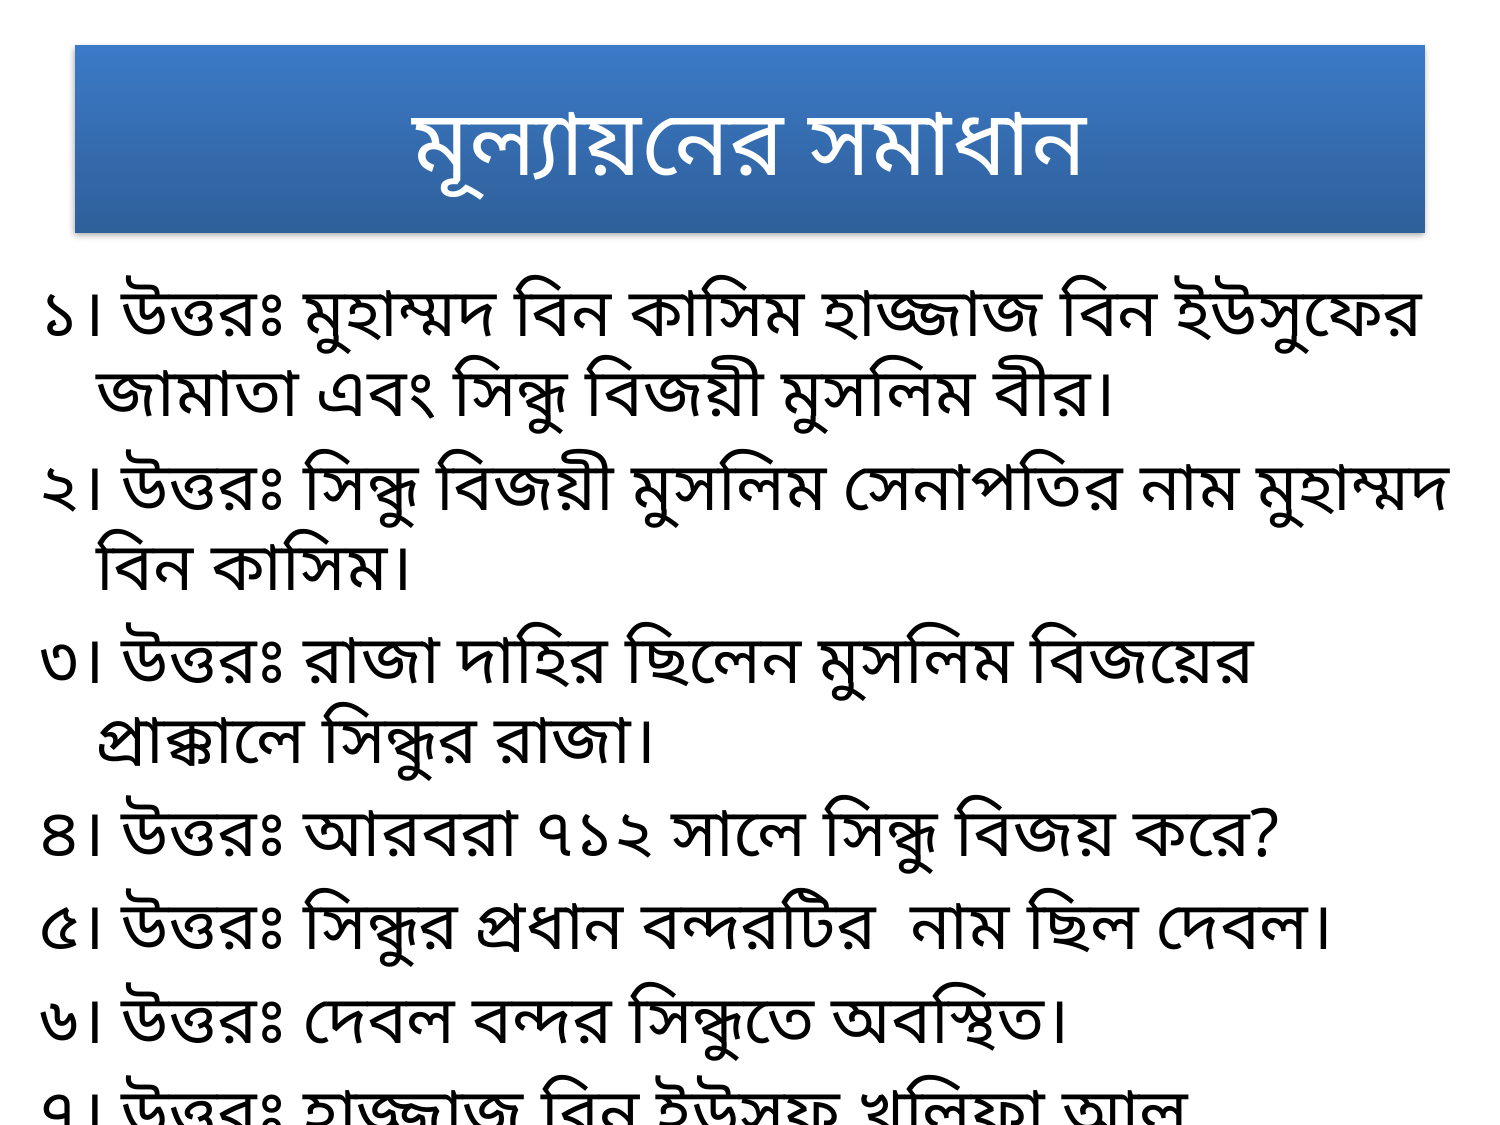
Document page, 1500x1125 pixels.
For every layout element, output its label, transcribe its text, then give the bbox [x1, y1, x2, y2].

title মূল্যায়নের সমাধান [75, 45, 1425, 233]
list ১। উত্তরঃ মুহাম্মদ বিন কাসিম হাজ্জাজ বিন ইউসুফের জামাতা এবং সিন্ধু বিজয়ী মুসলিম বীর। ২। উত্তরঃ সিন্ধু বিজয়ী মুসলিম সেনাপতির নাম মুহাম্মদ বিন কাসিম। ৩। উত্তরঃ রাজা দাহির ছিলেন মুসলিম বিজয়ের প্রাক্কালে সিন্ধুর রাজা। ৪। উত্তরঃ আরবরা ৭১২ সালে সিন্ধু বিজয় করে? ৫। উত্তরঃ সিন্ধুর প্রধান বন্দরটির নাম ছিল দেবল। ৬। উত্তরঃ দেবল বন্দর সিন্ধুতে অবস্থিত। ৭। উত্তরঃ হাজ্জাজ বিন ইউসুফ খলিফা আল ওয়ালিদের সাম্রাজ্যের পূর্বাঞ্চলের শাসনকর্তা ছিলেন। [24, 262, 1475, 1075]
